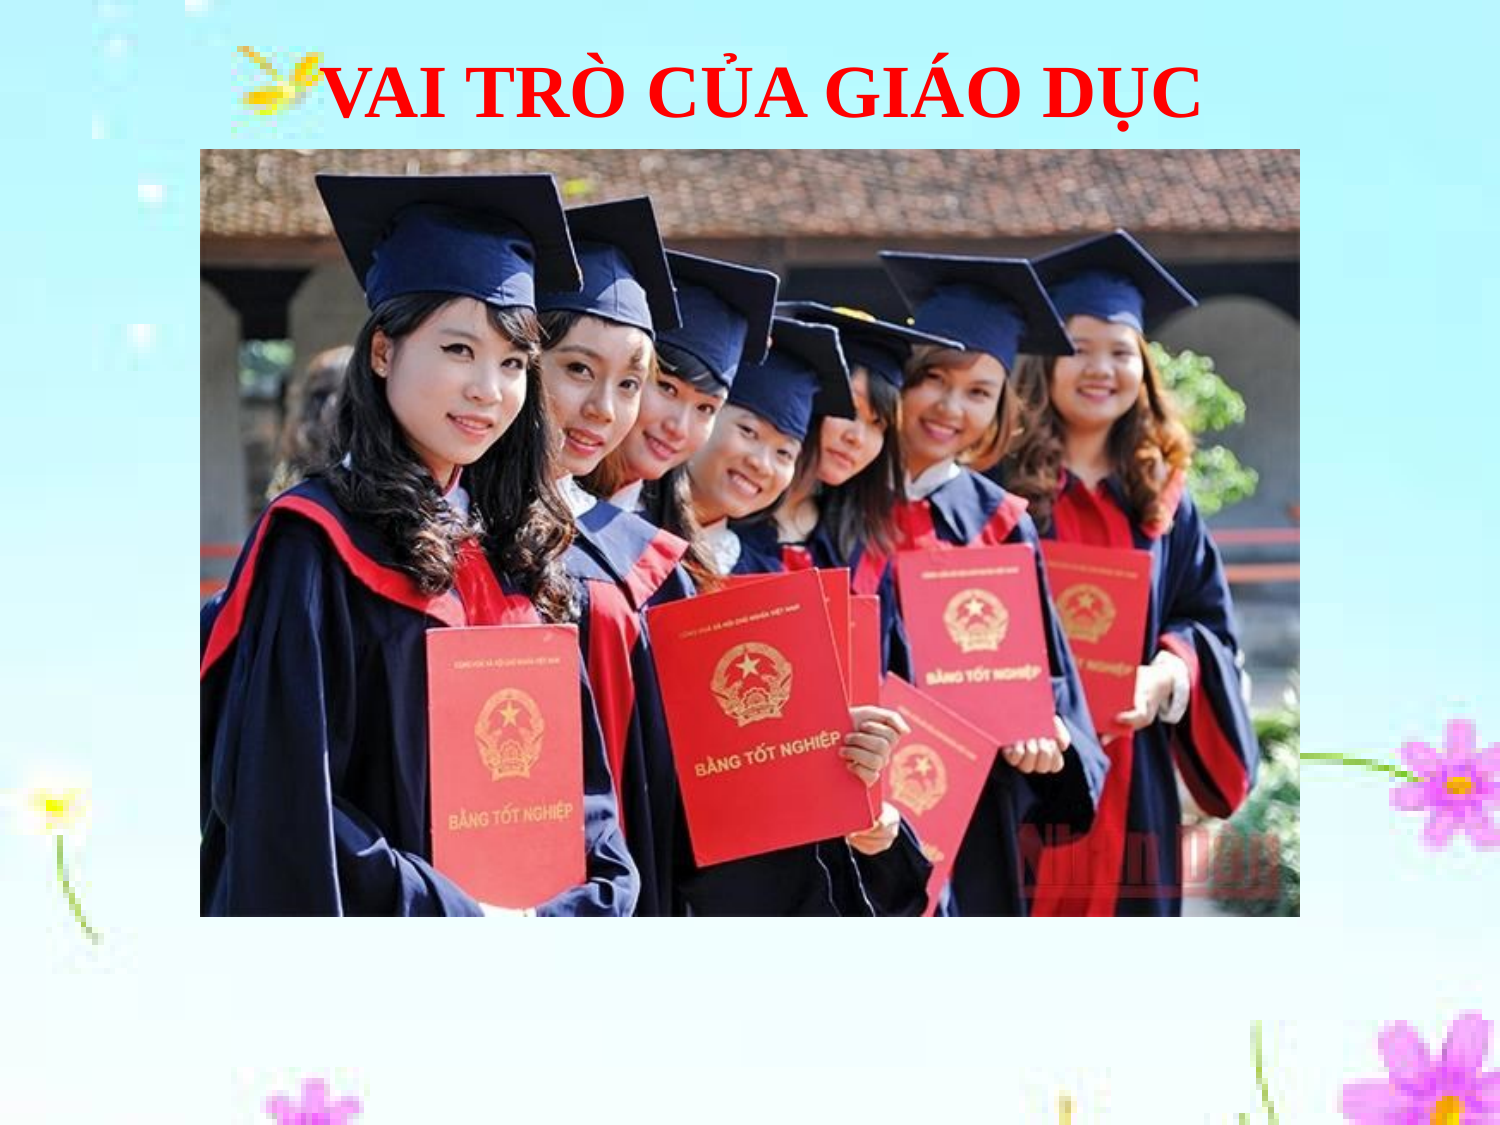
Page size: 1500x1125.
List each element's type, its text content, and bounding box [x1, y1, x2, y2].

title VAI TRÒ CỦA GIÁO DỤC [125, 50, 1400, 125]
picture [0, 0, 1500, 1125]
